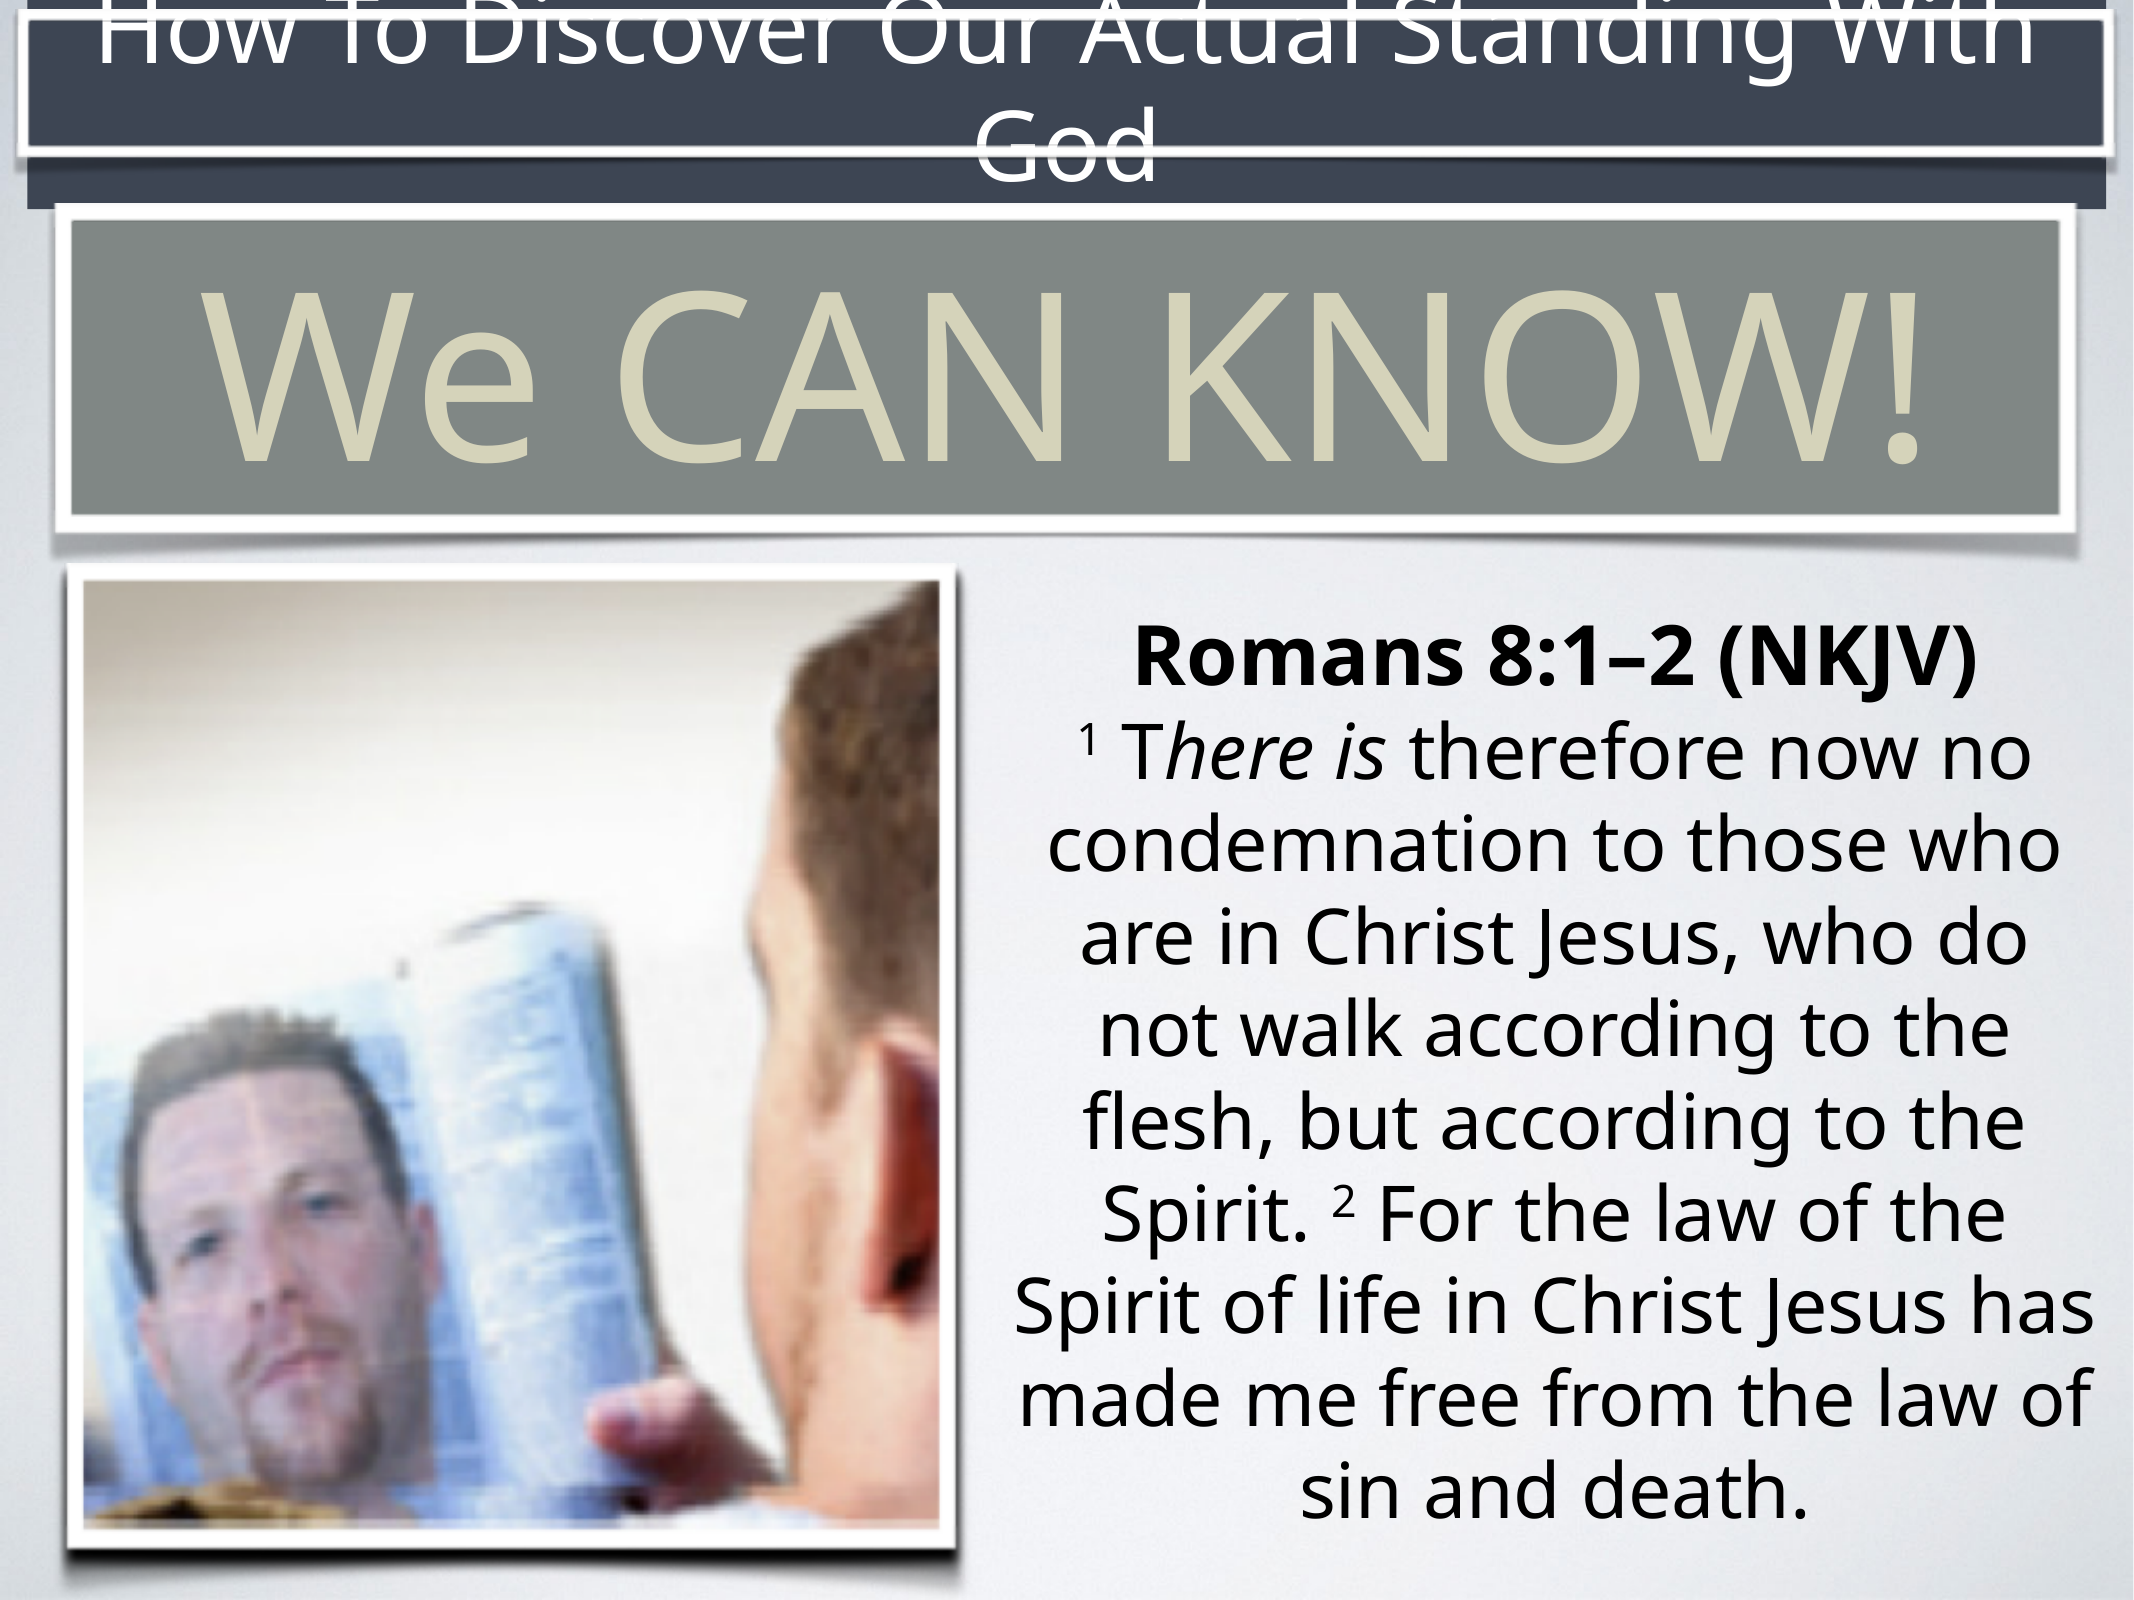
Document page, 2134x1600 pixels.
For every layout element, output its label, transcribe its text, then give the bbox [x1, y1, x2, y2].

text_box Romans 8:1–2 (NKJV) 1 There is therefore now no condemnation to those who are in Christ Jesus, who do not walk according to the flesh, but according to the Spirit. 2 For the law of the Spirit of life in Christ Jesus has made me free from the law of sin and death. [1004, 593, 2106, 1543]
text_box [12, 9, 2121, 179]
picture [0, 0, 2134, 1600]
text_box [47, 202, 2087, 569]
